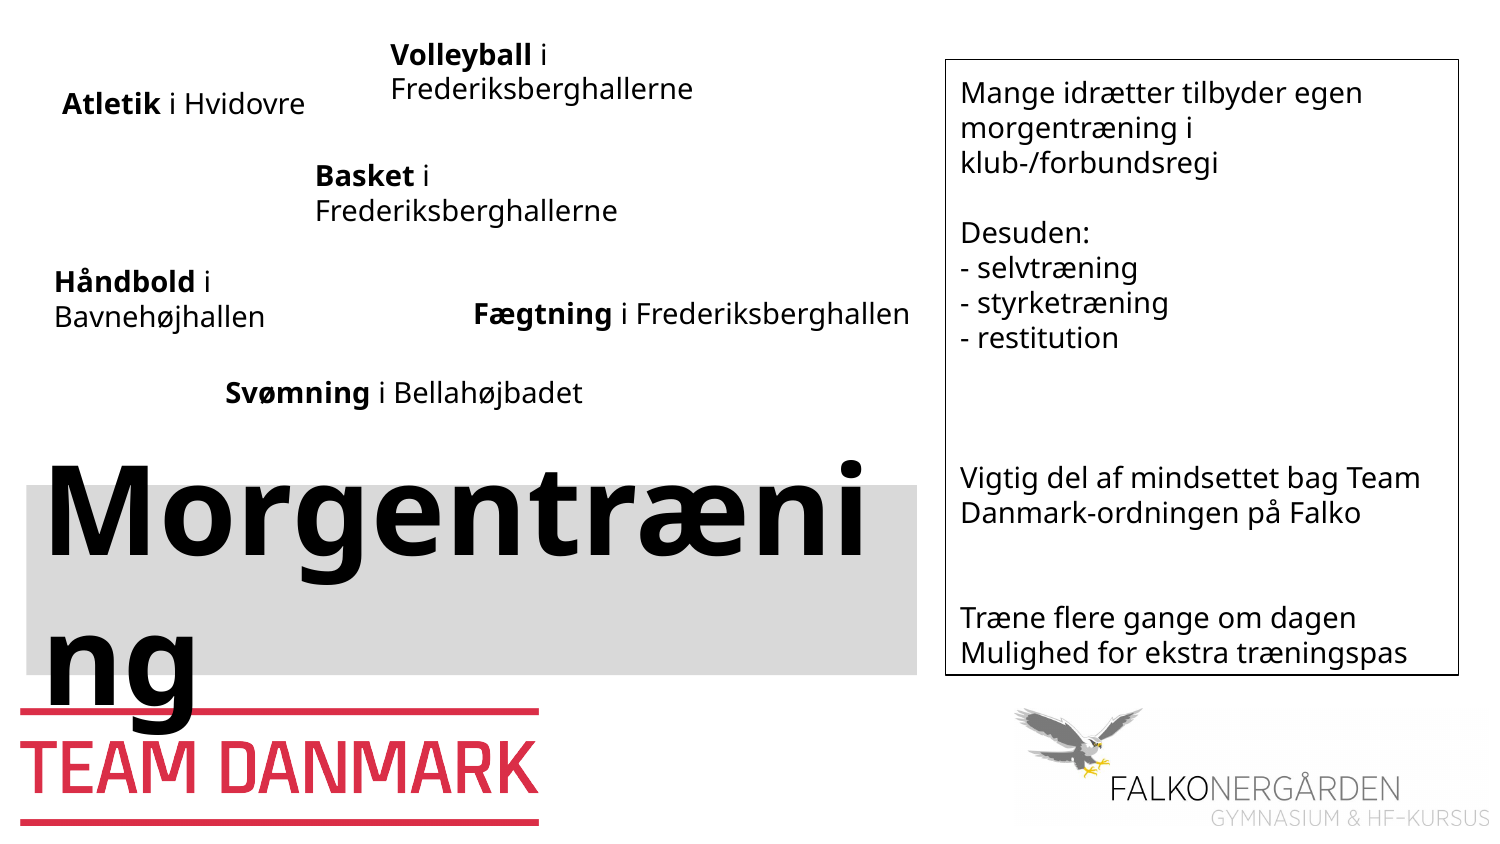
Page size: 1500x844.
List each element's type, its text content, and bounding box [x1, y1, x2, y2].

title Morgentræning [26, 485, 917, 676]
text_box Håndbold i Bavnehøjhallen [38, 248, 432, 321]
picture [20, 708, 539, 826]
text_box Mange idrætter tilbyder egen morgentræning i klub-/forbundsregi Desuden: - selvtræning - styrketræning - restitution Vigtig del af mindsettet bag Team Danmark-ordningen på Falko Træne flere gange om dagen Mulighed for ekstra træningspas [945, 59, 1459, 676]
text_box Volleyball i Frederiksberghallerne [375, 20, 838, 125]
text_box Fægtning i Frederiksberghallen [458, 280, 945, 353]
text_box Svømning i Bellahøjbadet [210, 359, 603, 432]
text_box Basket i Frederiksberghallerne [299, 142, 722, 231]
picture [1014, 708, 1489, 826]
text_box Atletik i Hvidovre [47, 70, 324, 143]
